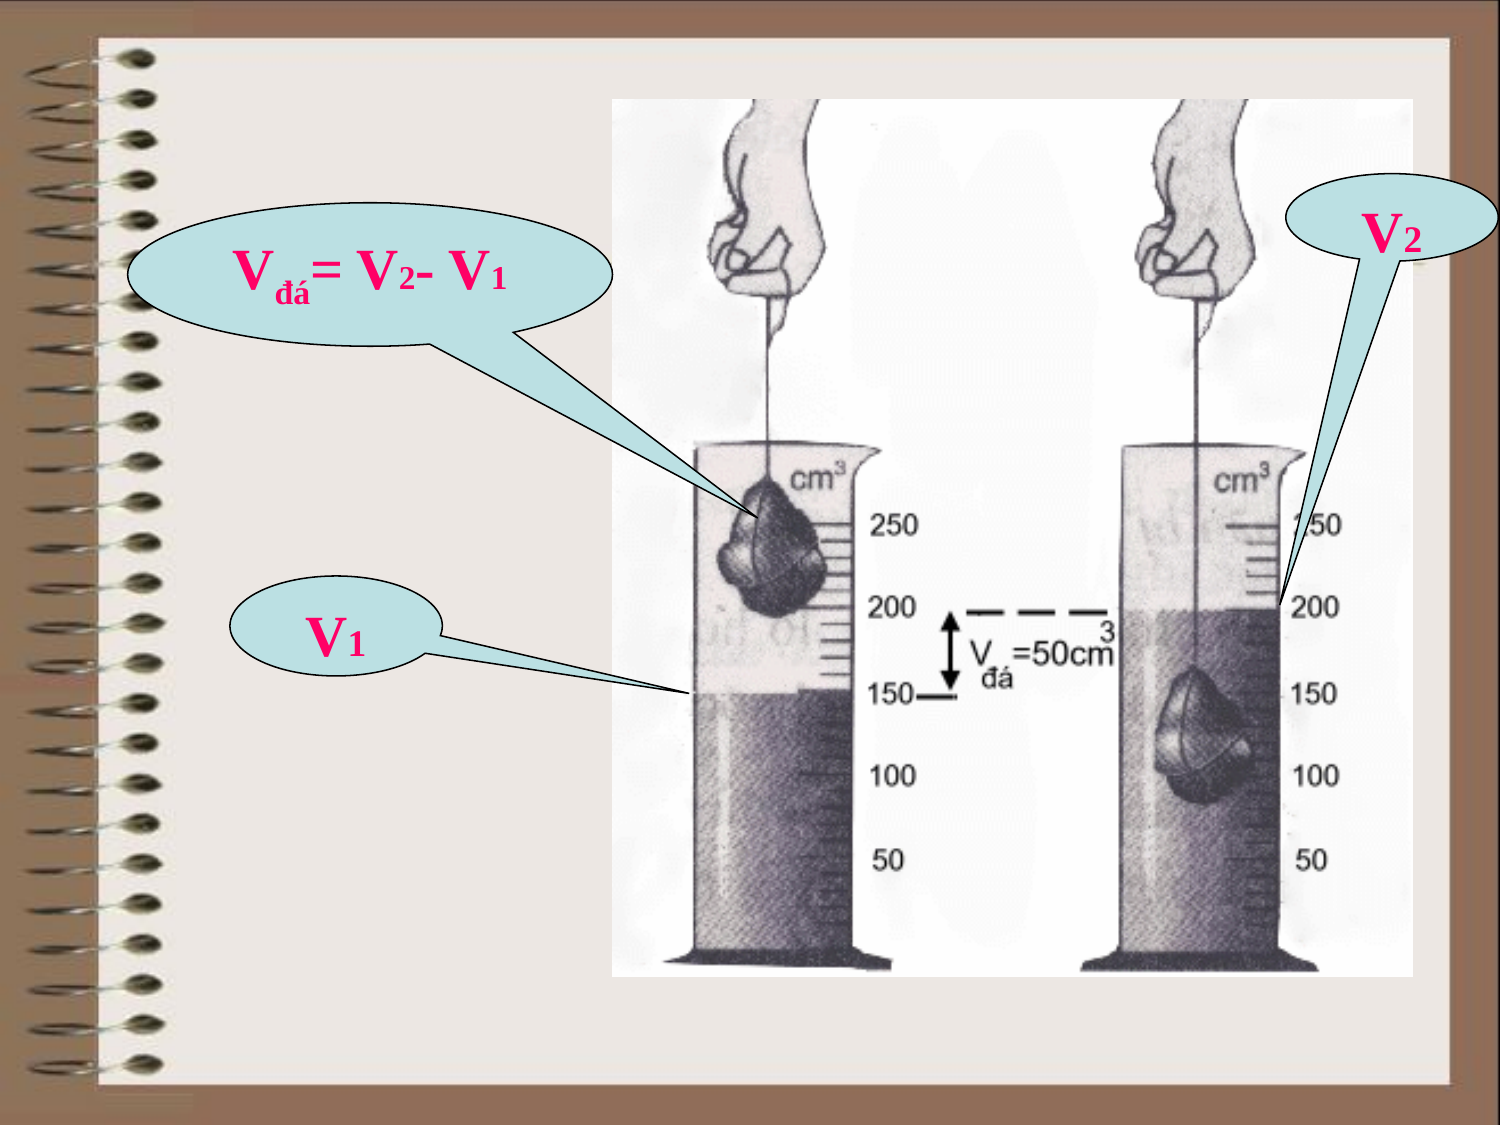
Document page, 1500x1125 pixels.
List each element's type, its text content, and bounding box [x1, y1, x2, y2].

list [612, 99, 1413, 977]
text_box Vđá= V2- V1 [127, 202, 607, 439]
text_box V2 [1416, 174, 1499, 260]
picture [0, 0, 1500, 1125]
text_box V1 [229, 575, 607, 681]
